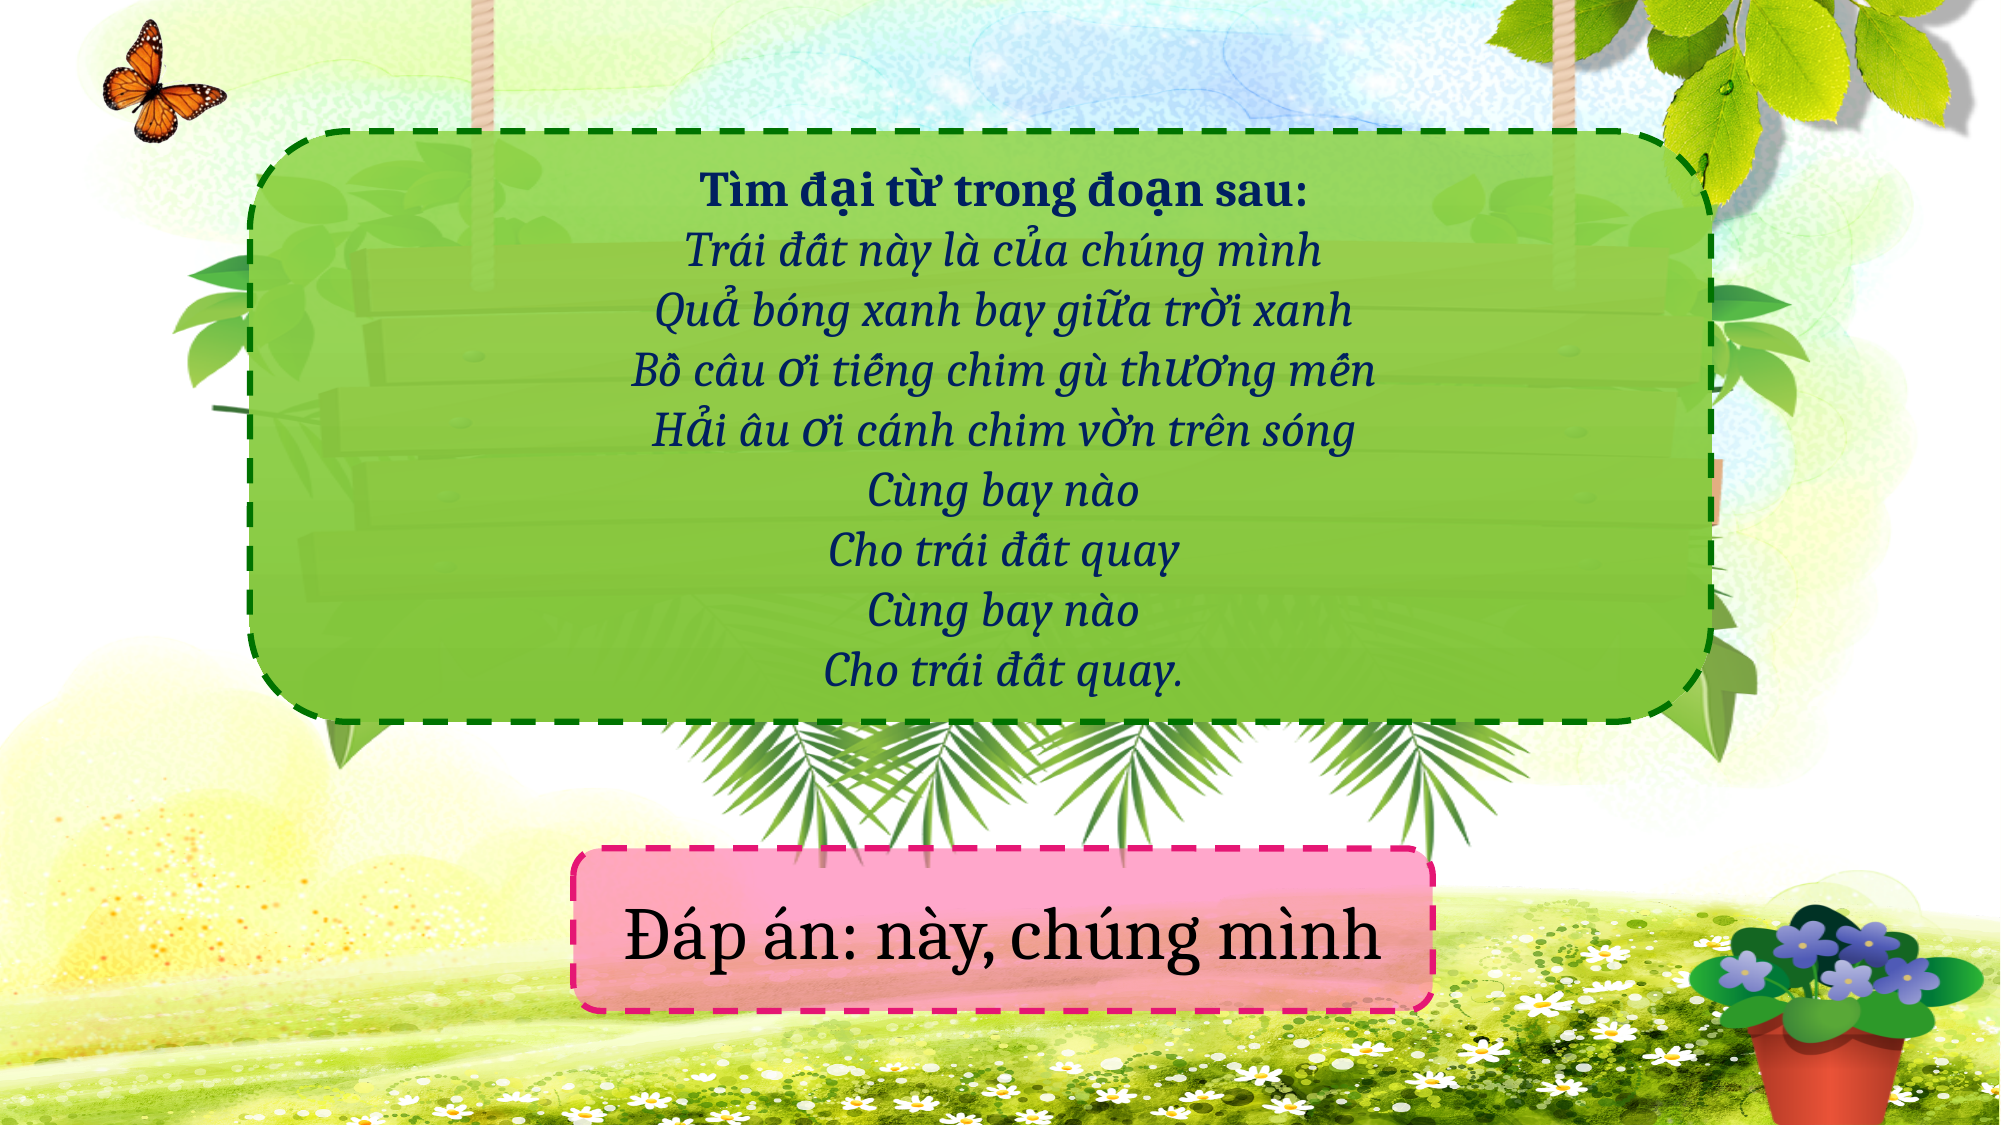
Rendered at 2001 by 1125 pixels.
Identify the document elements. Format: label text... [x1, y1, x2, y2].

picture [0, 0, 2001, 1125]
text_box Đáp án: này, chúng mình [572, 868, 1434, 1012]
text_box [0, 0, 1950, 868]
